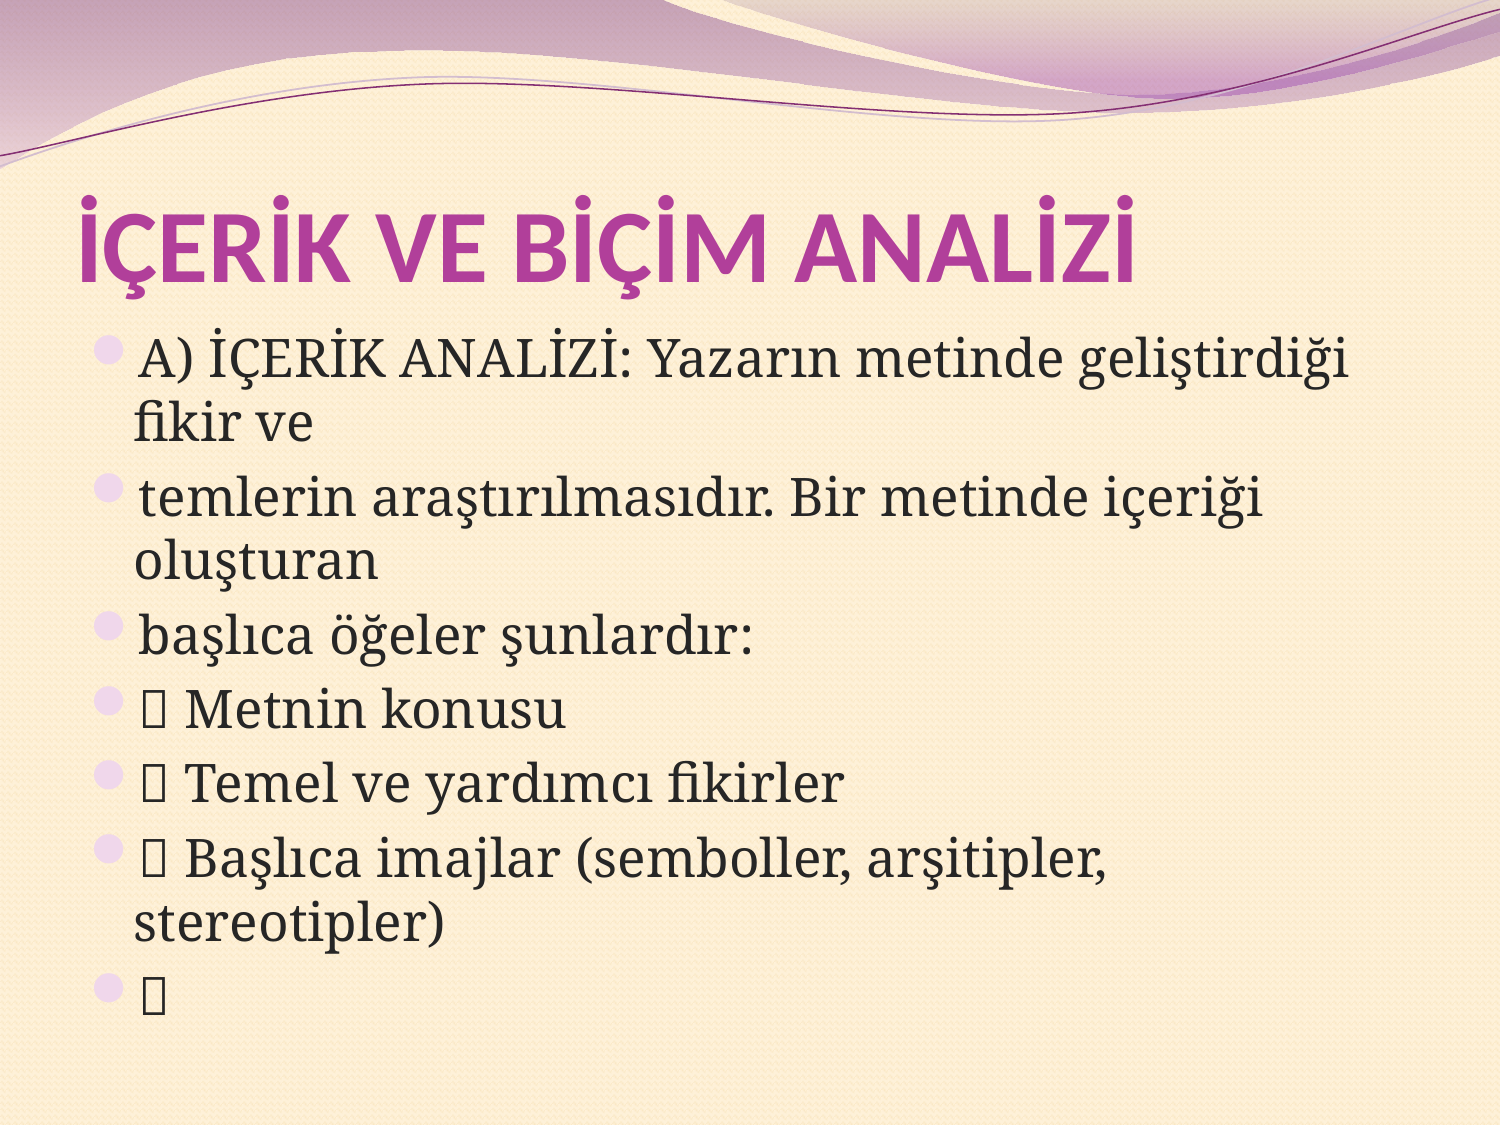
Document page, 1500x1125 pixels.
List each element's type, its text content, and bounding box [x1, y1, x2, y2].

list A) İÇERİK ANALİZİ: Yazarın metinde geliştirdiği fikir ve temlerin araştırılmasıdır. Bir metinde içeriği oluşturan başlıca öğeler şunlardır: 􀂙 Metnin konusu 􀂙 Temel ve yardımcı fikirler 􀂙 Başlıca imajlar (semboller, arşitipler, stereotipler) 􀂙 [75, 317, 1425, 1038]
title İÇERİK VE BİÇİM ANALİZİ [75, 115, 1425, 303]
